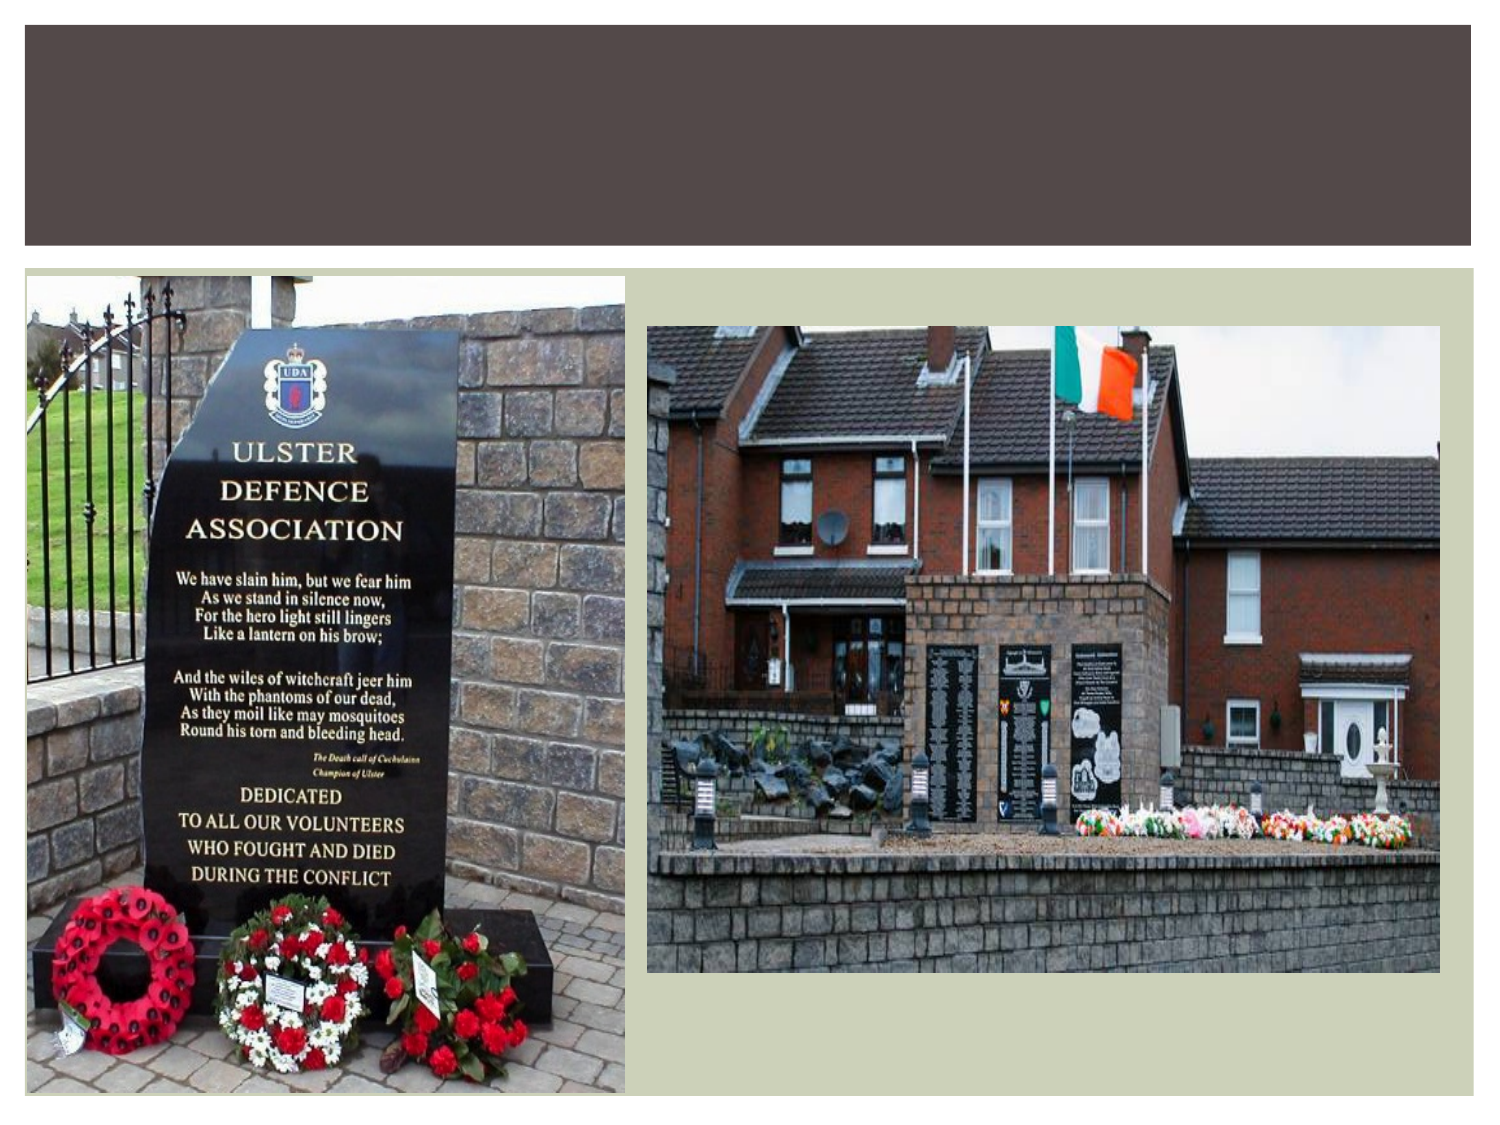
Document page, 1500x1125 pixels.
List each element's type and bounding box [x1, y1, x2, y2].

picture [646, 326, 1441, 973]
list [27, 276, 626, 1093]
